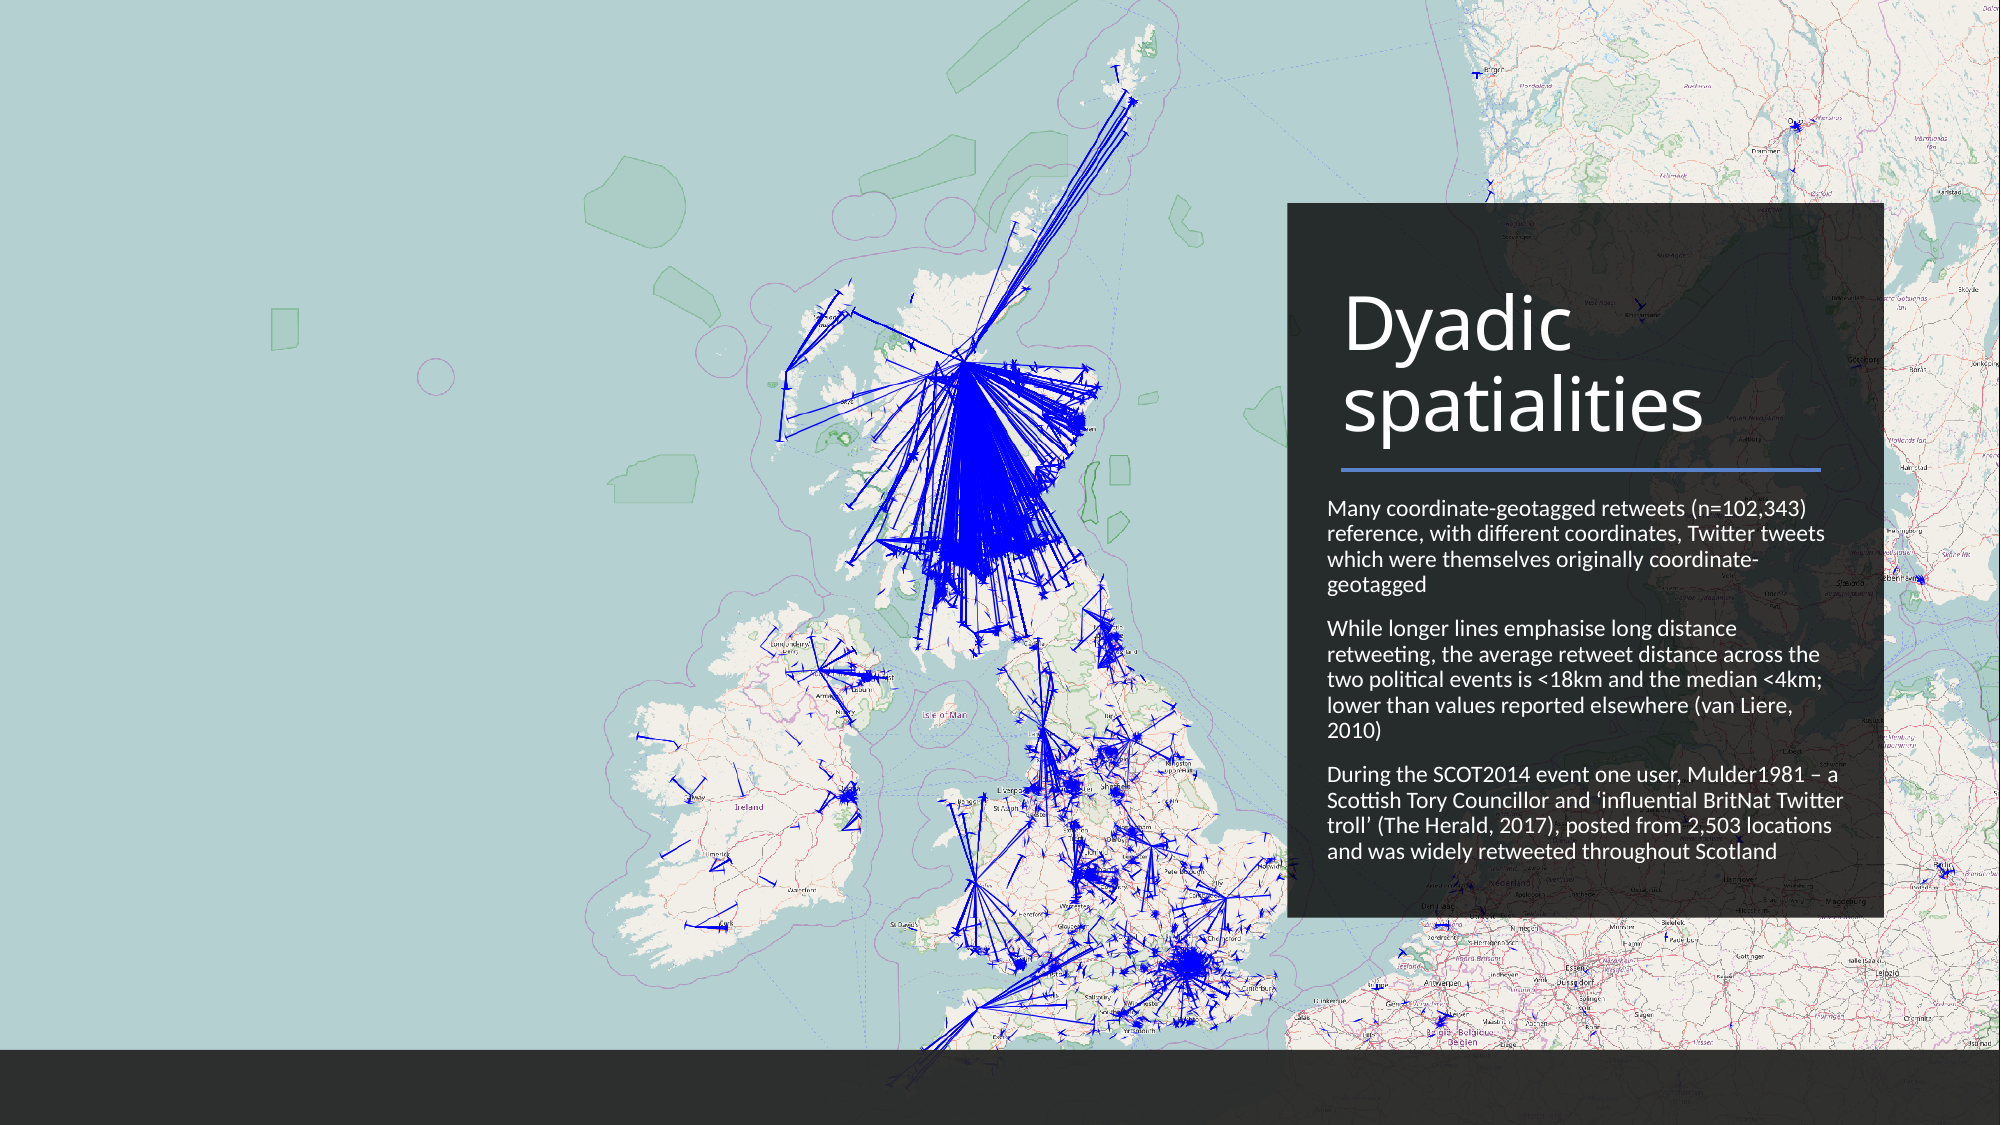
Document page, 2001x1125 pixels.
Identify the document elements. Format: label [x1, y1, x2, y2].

list [0, 0, 2000, 1125]
